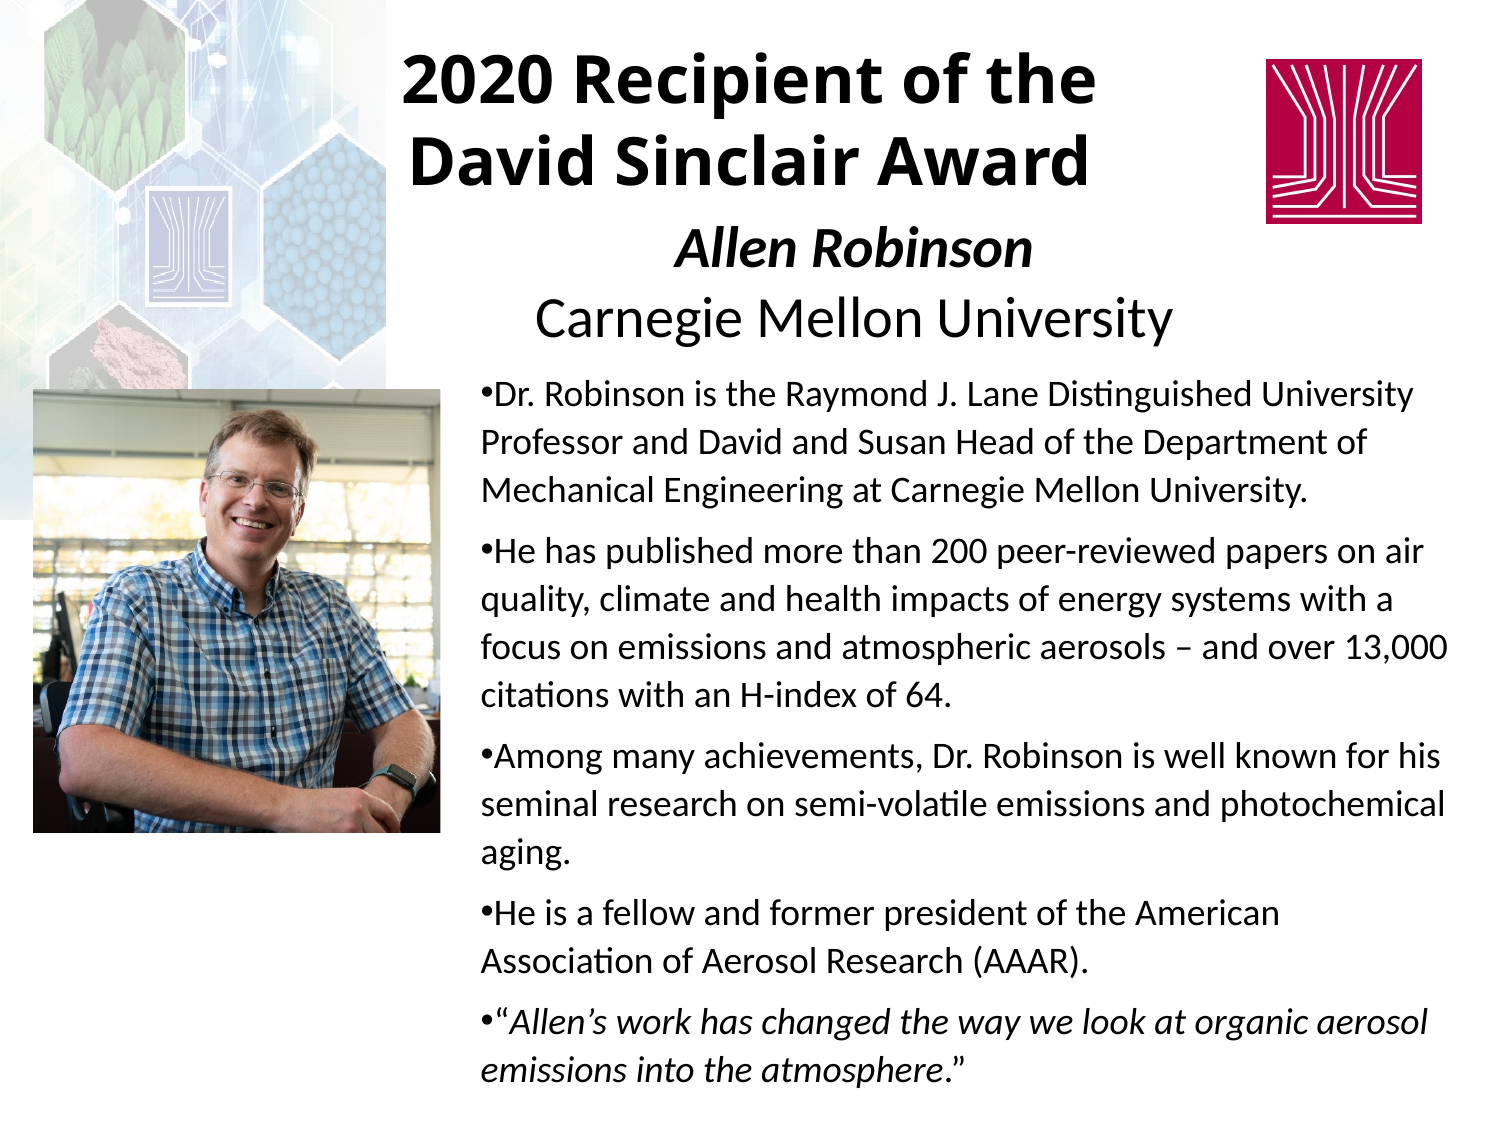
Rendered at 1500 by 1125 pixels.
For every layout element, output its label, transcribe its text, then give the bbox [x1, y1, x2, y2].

text_box Allen Robinson Carnegie Mellon University [296, 201, 1413, 357]
picture [1265, 59, 1422, 224]
picture [33, 389, 441, 833]
title 2020 Recipient of the David Sinclair Award [103, 11, 1397, 229]
list Dr. Robinson is the Raymond J. Lane Distinguished University Professor and David and Susan Head of the Department of Mechanical Engineering at Carnegie Mellon University. He has published more than 200 peer-reviewed papers on air quality, climate and health impacts of energy systems with a focus on emissions and atmospheric aerosols – and over 13,000 citations with an H-index of 64. Among many achievements, Dr. Robinson is well known for his seminal research on semi-volatile emissions and photochemical aging. He is a fellow and former president of the American Association of Aerosol Research (AAAR). “Allen’s work has changed the way we look at organic aerosol emissions into the atmosphere.” [465, 358, 1467, 974]
